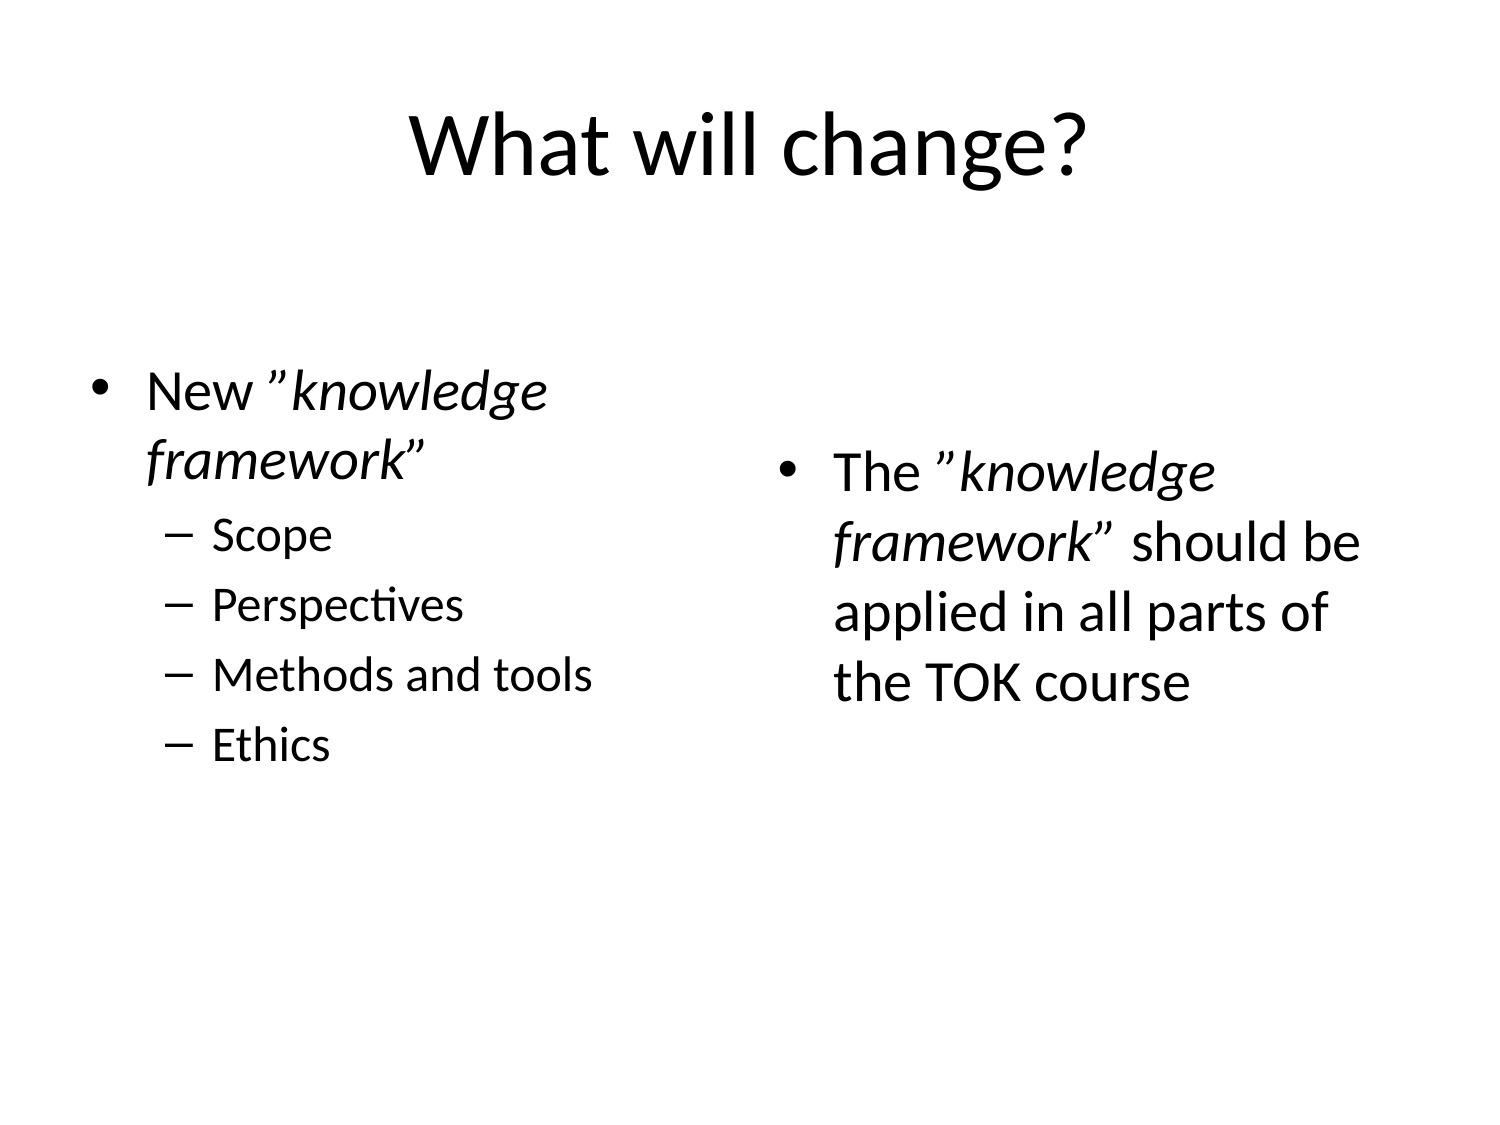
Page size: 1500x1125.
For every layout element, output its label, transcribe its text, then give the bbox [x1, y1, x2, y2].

list The ”knowledge framework” should be applied in all parts of the TOK course [762, 262, 1425, 1005]
list New ”knowledge framework” Scope Perspectives Methods and tools Ethics [75, 262, 738, 1005]
title What will change? [75, 45, 1425, 233]
